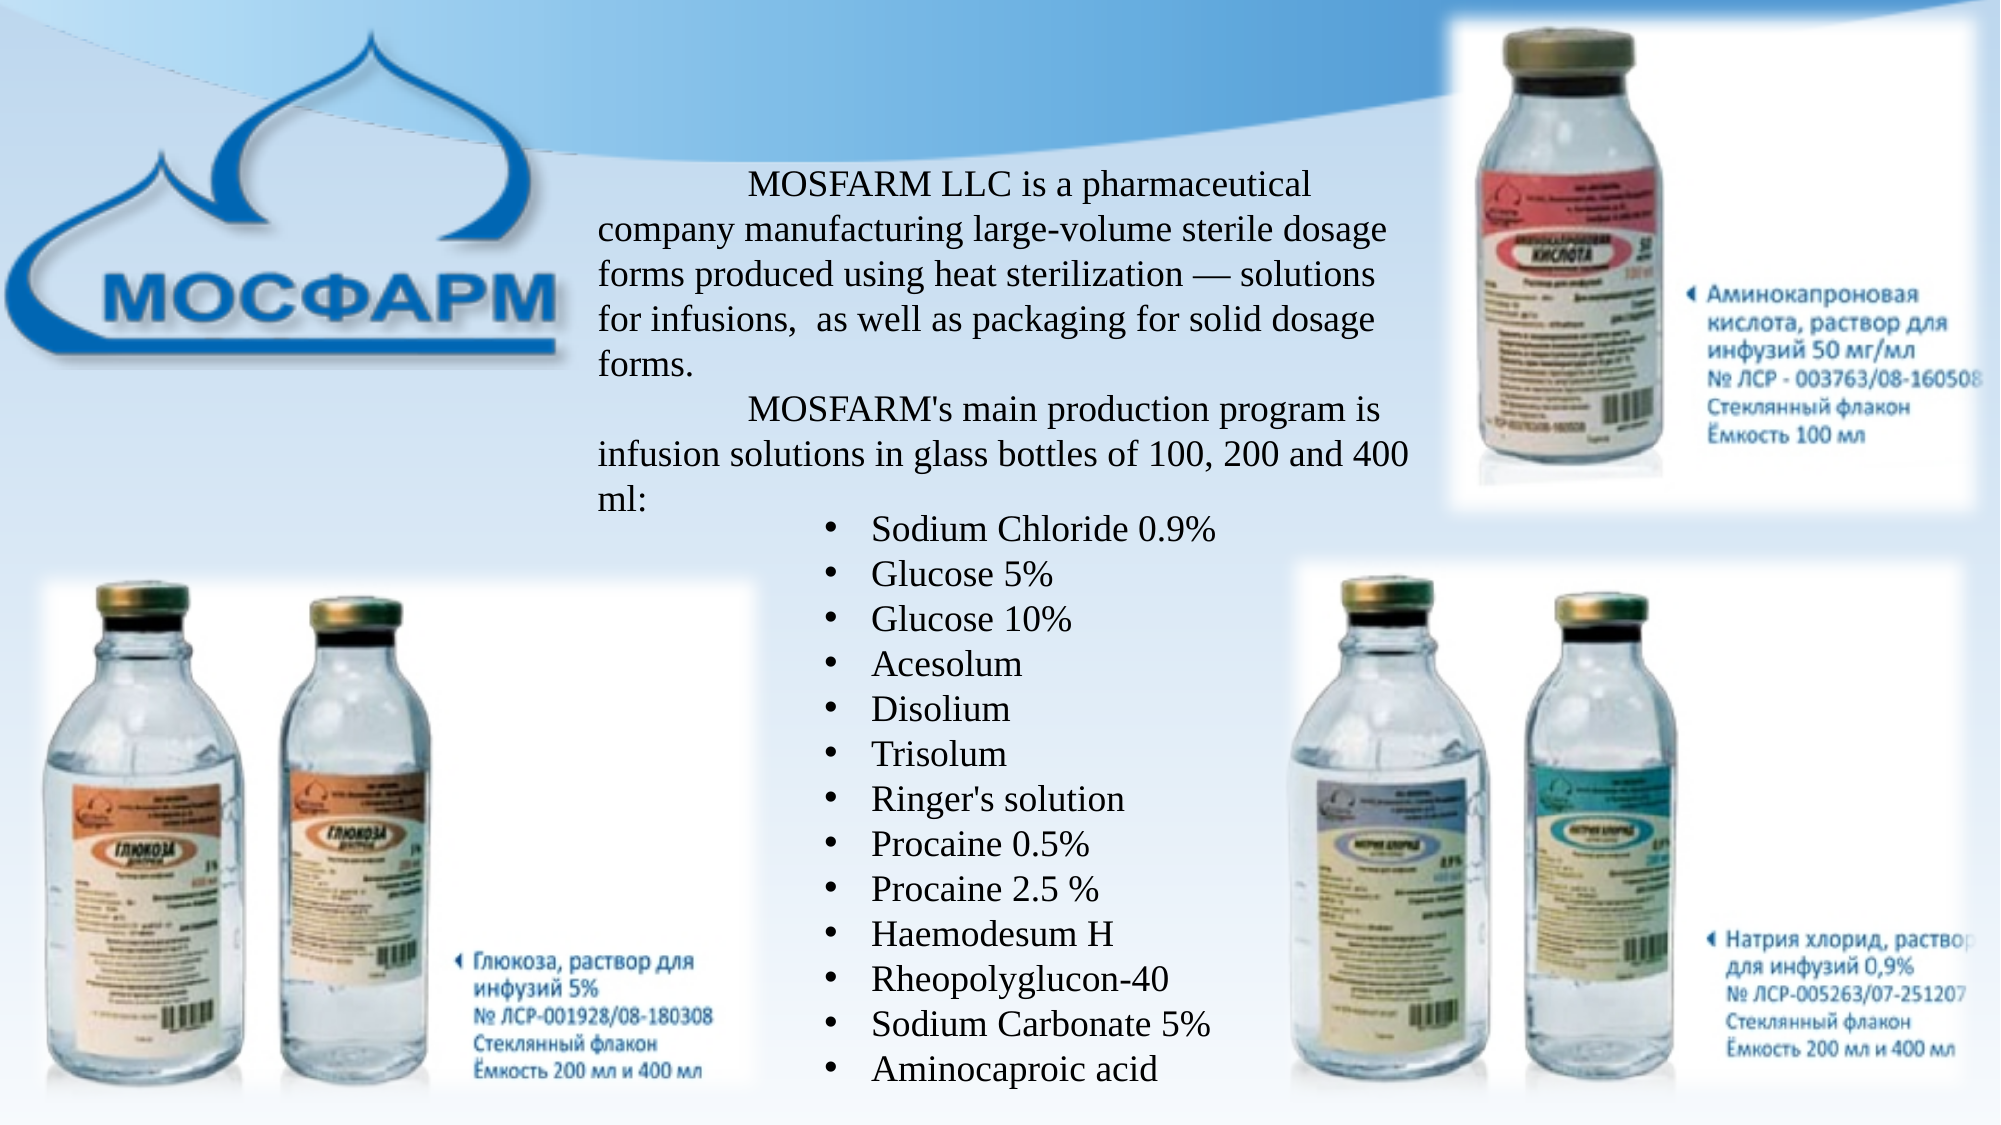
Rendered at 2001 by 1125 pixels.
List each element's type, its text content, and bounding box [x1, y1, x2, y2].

text_box Sodium Chloride 0.9% Glucose 5% Glucose 10% Асеsolum Disolium Trisolum Ringer's solution Procaine 0.5% Procaine 2.5 % Haemodesum H Rheopolyglucon-40 Sodium Carbonate 5% Aminocaproic acid [809, 496, 1242, 1097]
text_box MOSFARM LLC is a pharmaceutical company manufacturing large-volume sterile dosage forms produced using heat sterilization — solutions for infusions, as well as packaging for solid dosage forms. MOSFARM's main production program is infusion solutions in glass bottles of 100, 200 and 400 ml: [582, 370, 1430, 527]
picture [0, 0, 2000, 1103]
picture [23, 489, 774, 1103]
